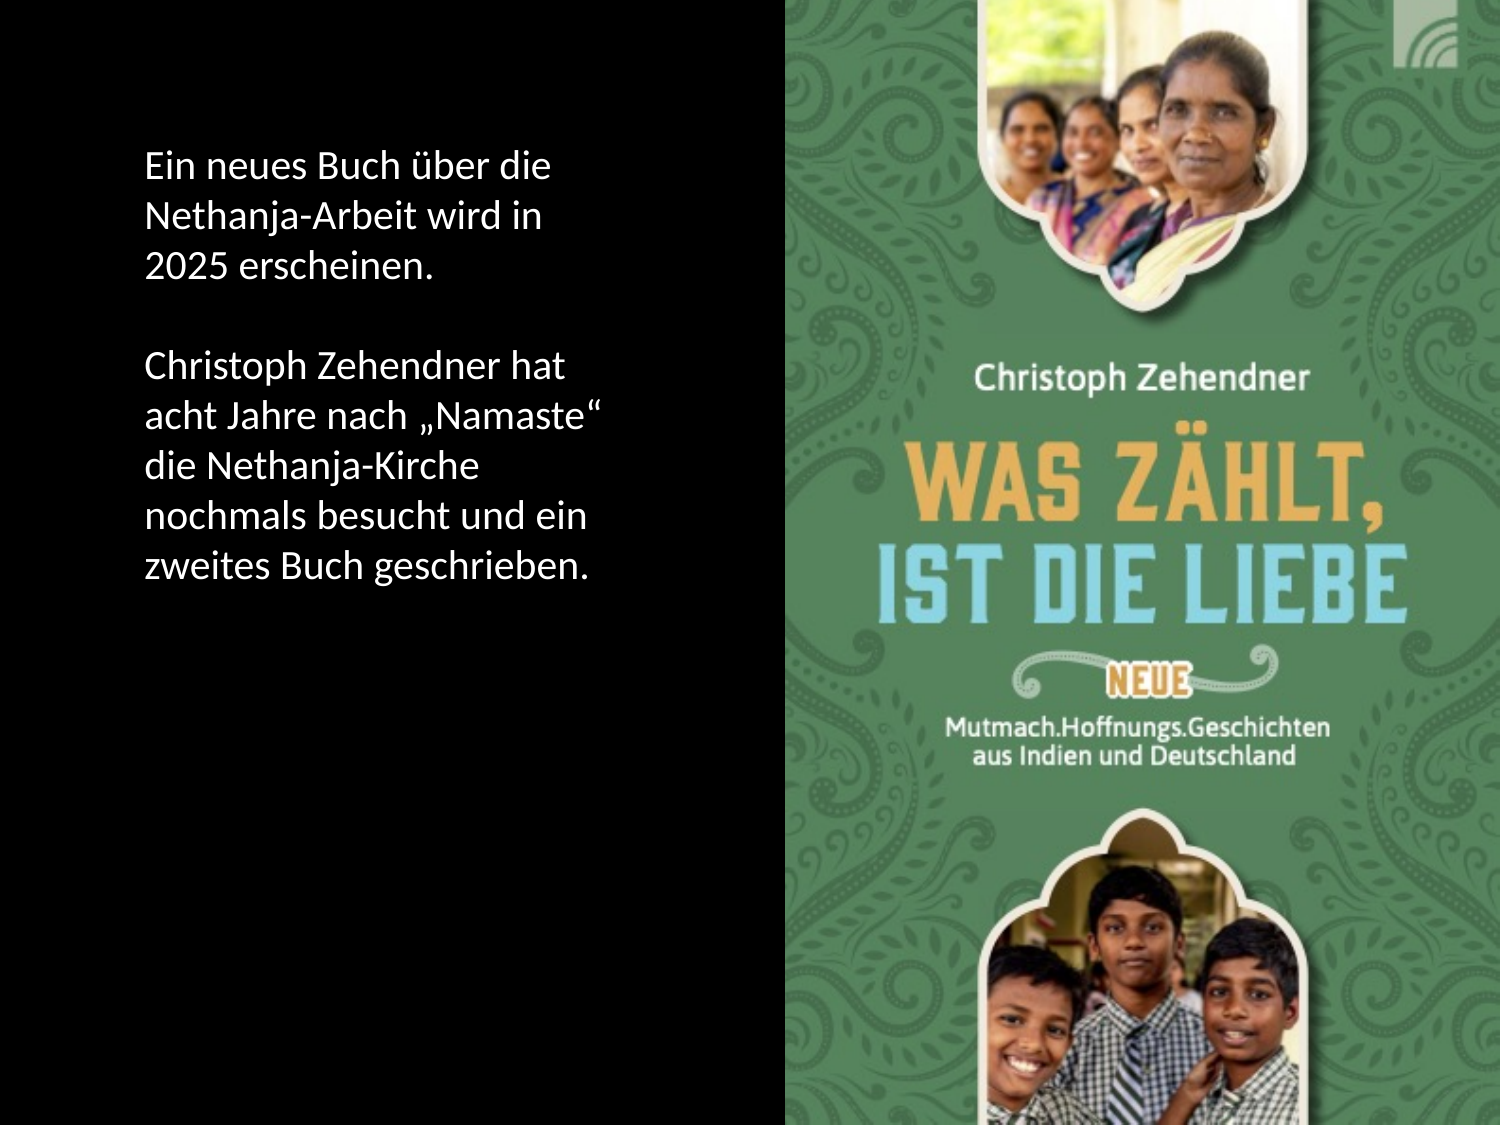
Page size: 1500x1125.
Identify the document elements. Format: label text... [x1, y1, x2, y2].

text_box Ein neues Buch über die Nethanja-Arbeit wird in 2025 erscheinen. Christoph Zehendner hat acht Jahre nach „Namaste“ die Nethanja-Kirche nochmals besucht und ein zweites Buch geschrieben. [129, 130, 645, 596]
picture [785, 0, 1500, 1125]
